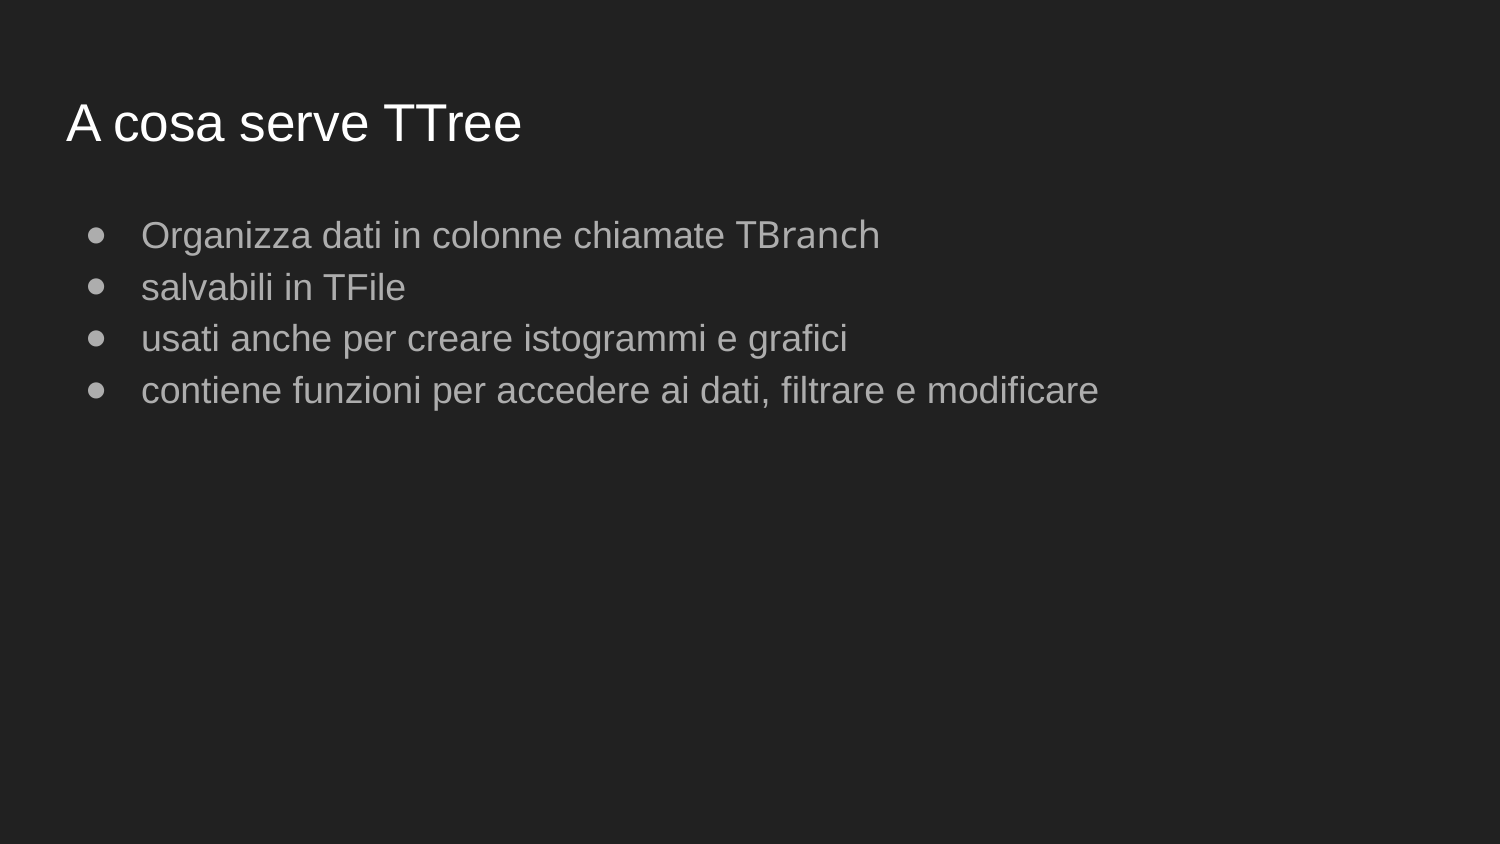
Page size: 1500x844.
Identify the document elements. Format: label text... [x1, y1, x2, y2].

title A cosa serve TTree [51, 72, 1449, 167]
list Organizza dati in colonne chiamate TBranch salvabili in TFile usati anche per creare istogrammi e grafici contiene funzioni per accedere ai dati, filtrare e modificare [51, 189, 1449, 694]
